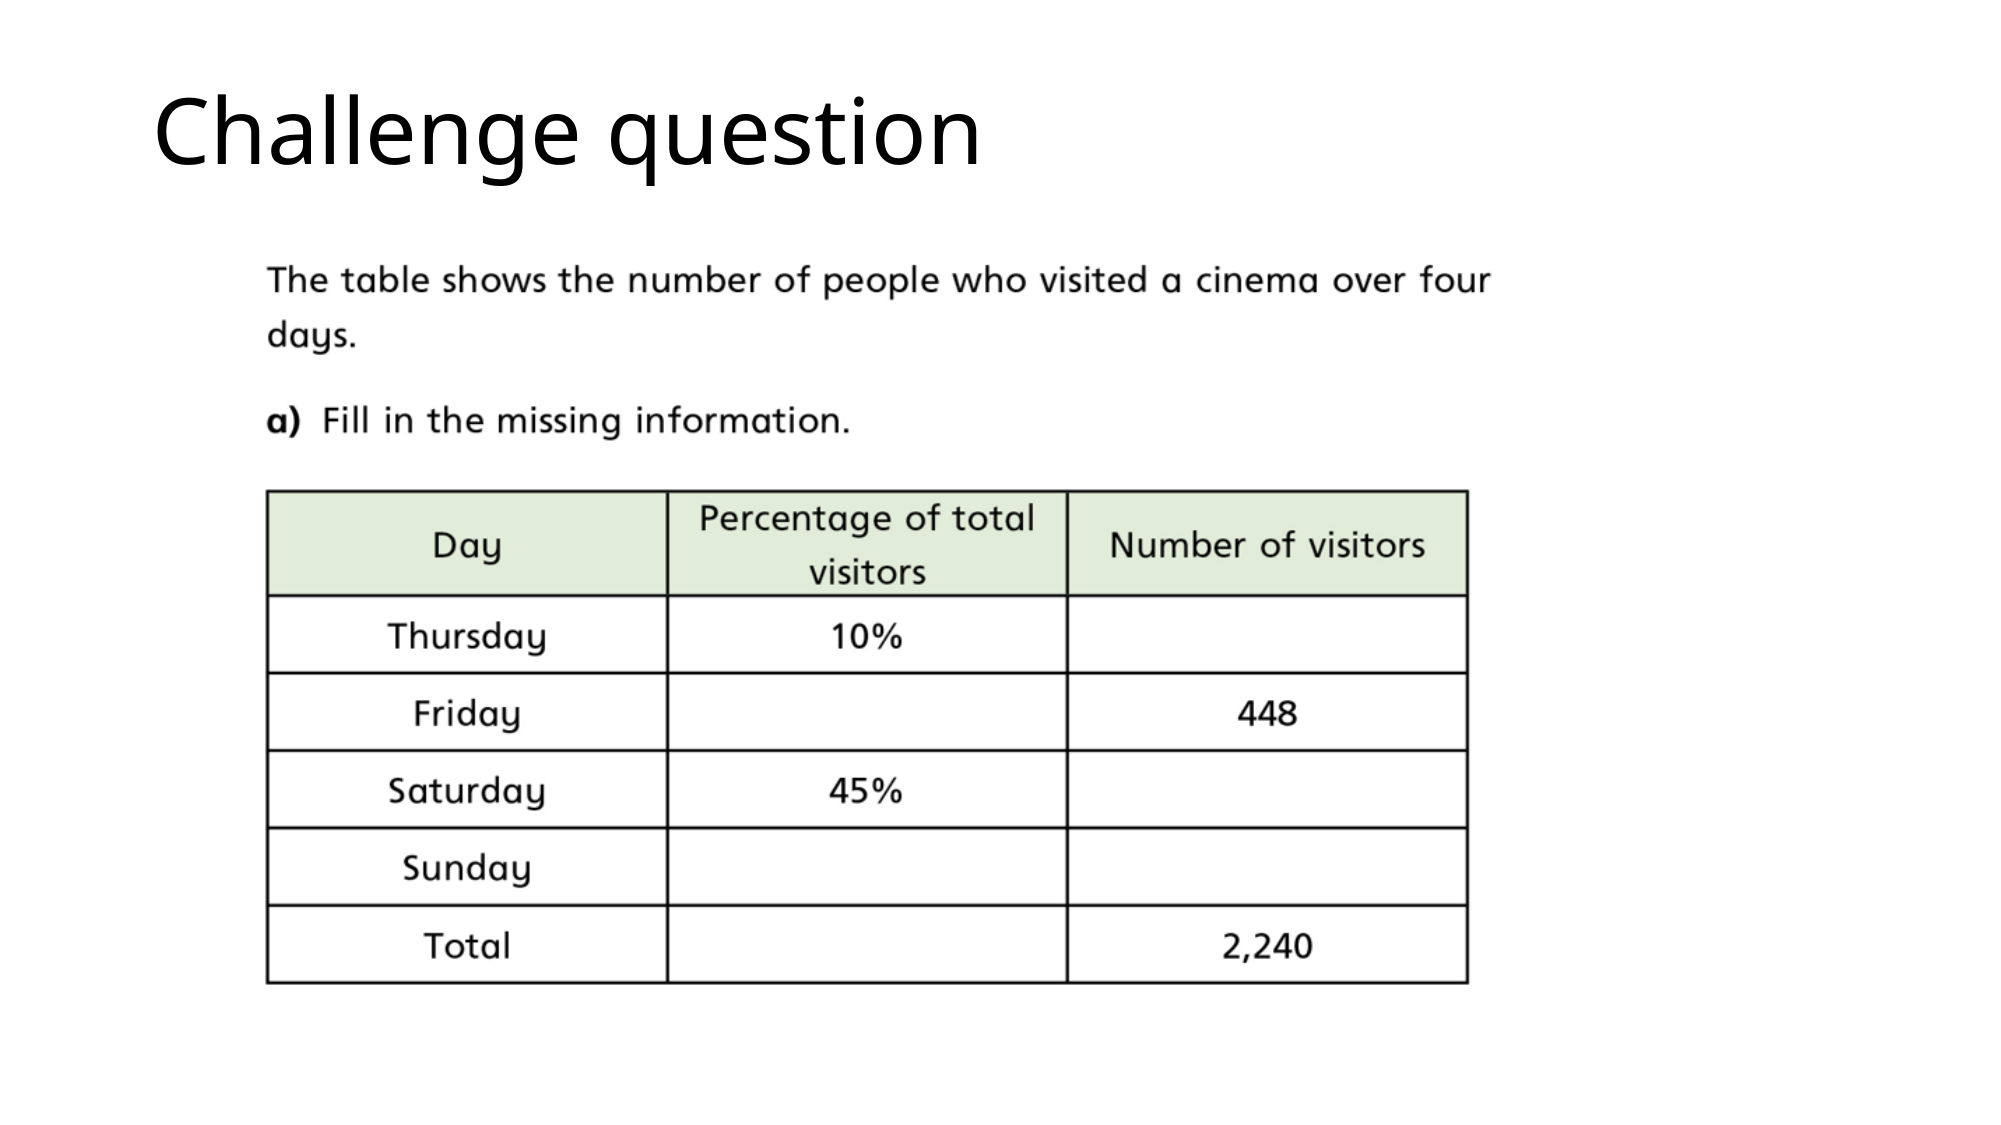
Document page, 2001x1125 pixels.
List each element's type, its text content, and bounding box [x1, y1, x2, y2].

picture [239, 242, 1500, 997]
title Challenge question [137, 59, 1863, 211]
